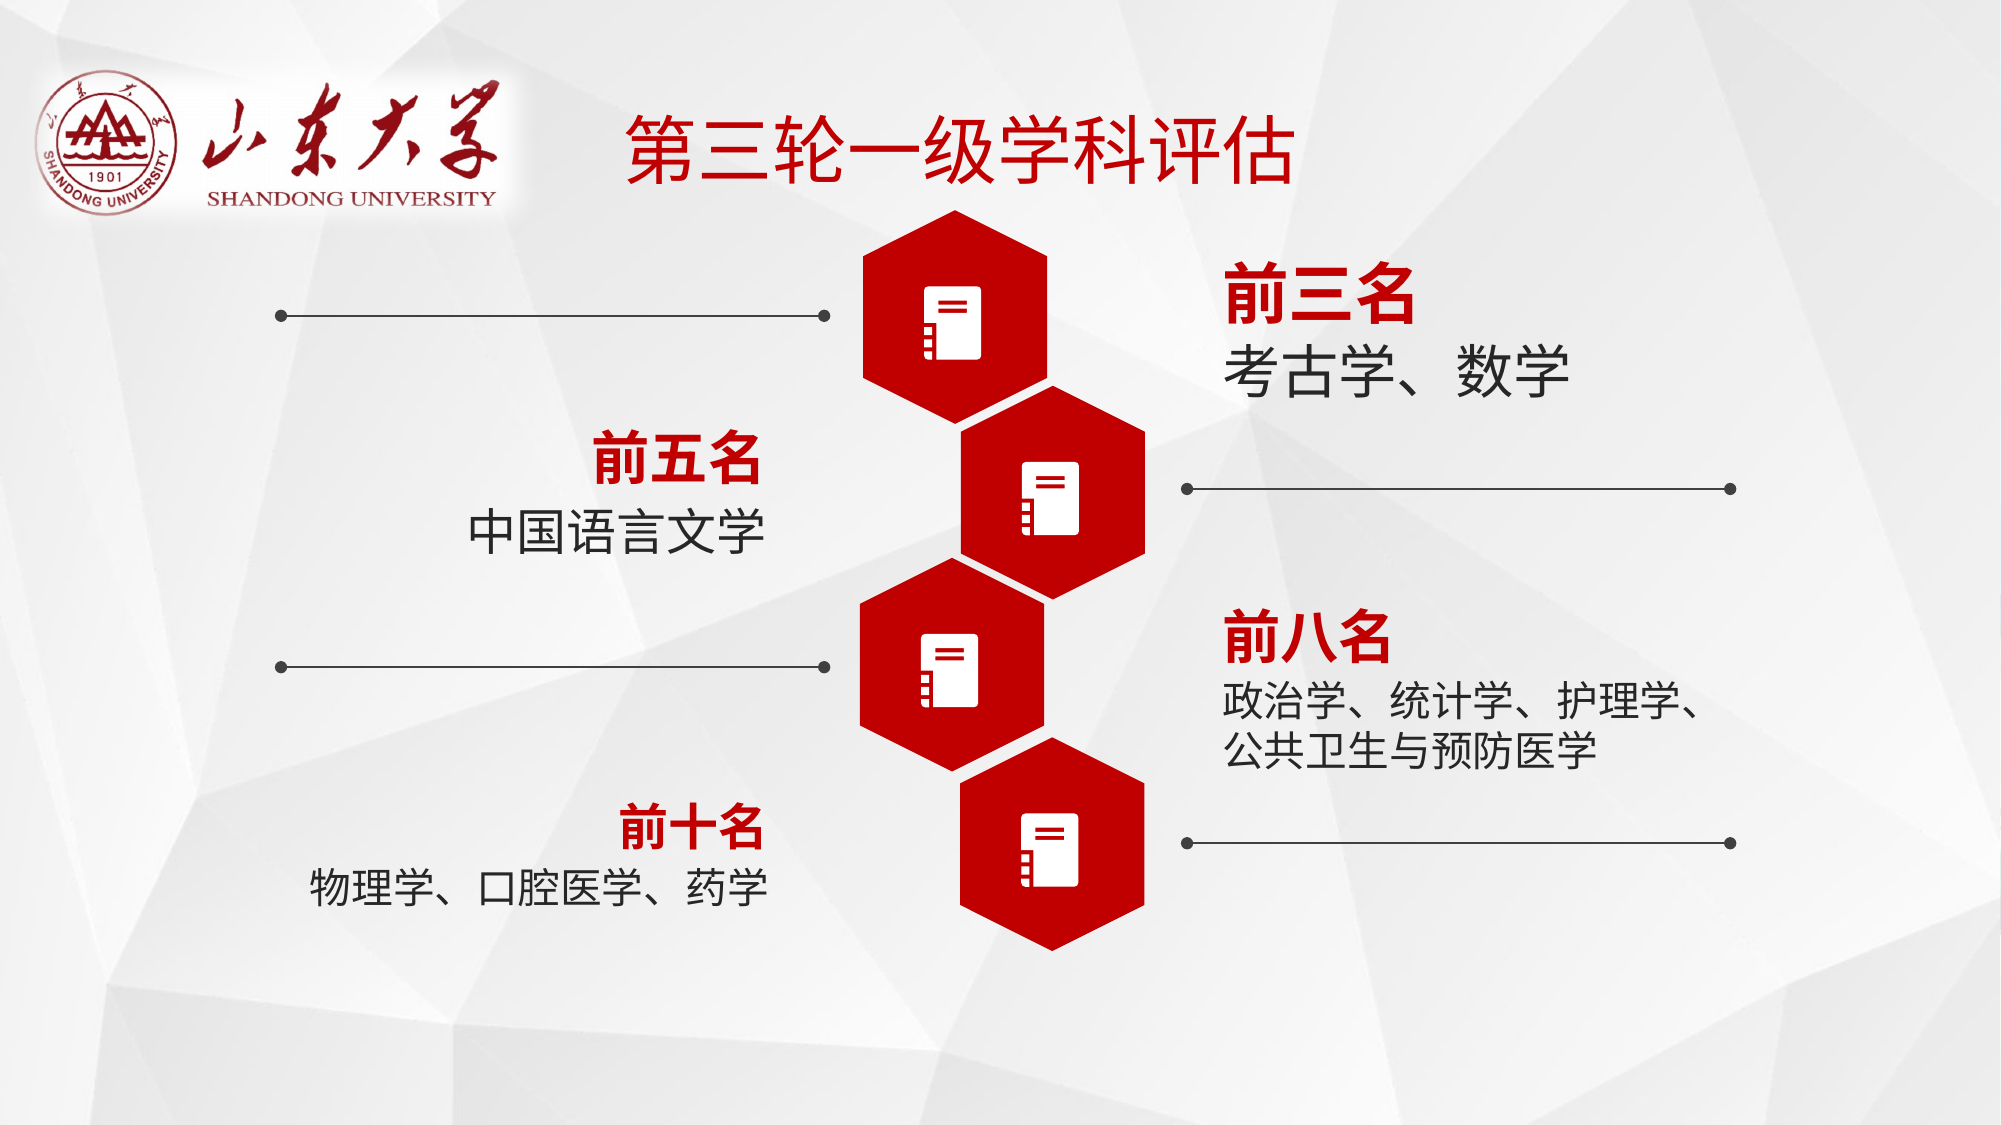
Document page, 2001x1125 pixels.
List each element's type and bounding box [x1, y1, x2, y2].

text_box [1207, 592, 1745, 784]
picture [0, 0, 2001, 1125]
text_box [862, 210, 1048, 424]
text_box [244, 413, 782, 569]
text_box [960, 385, 1145, 600]
text_box [859, 557, 1045, 772]
text_box [1207, 244, 1745, 414]
text_box [246, 787, 784, 921]
text_box [960, 737, 1145, 951]
